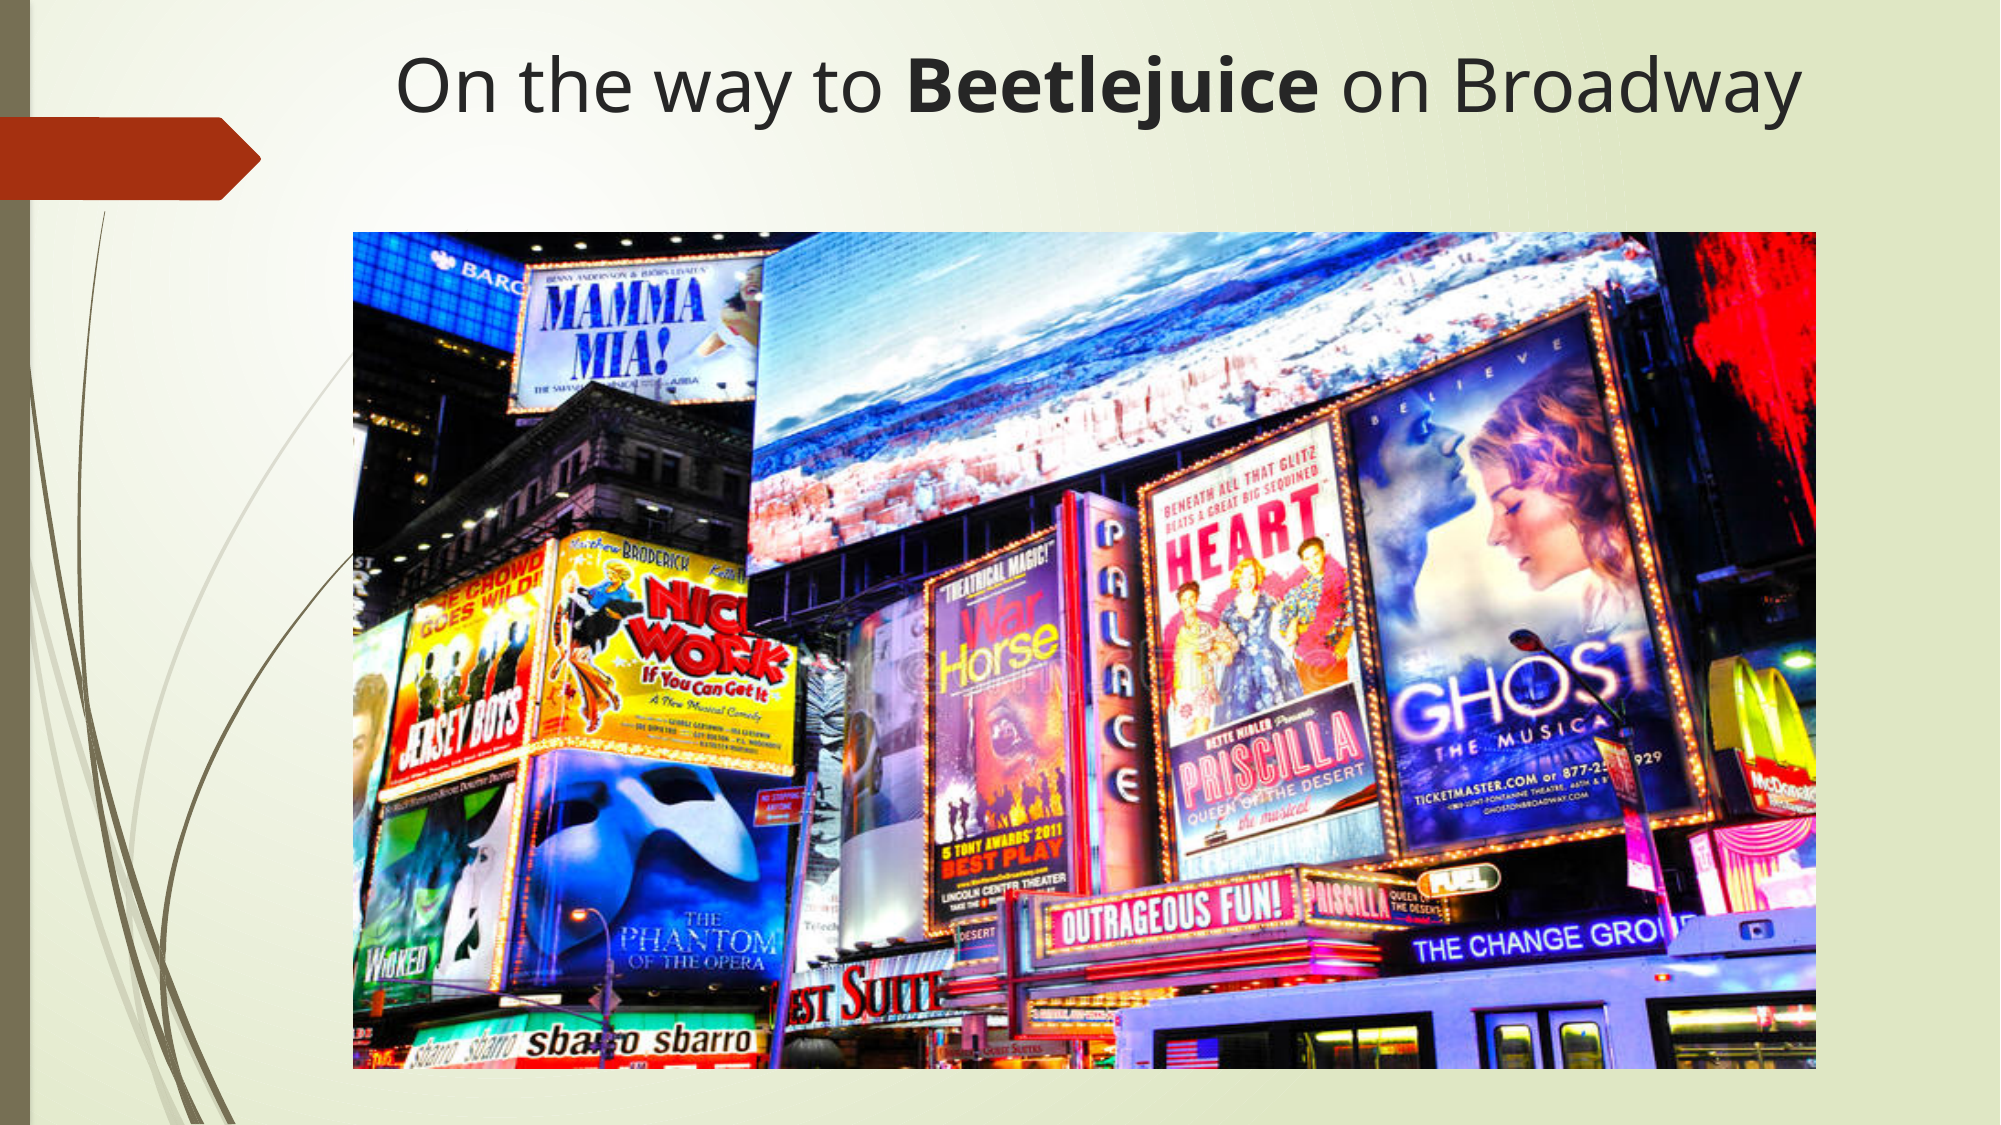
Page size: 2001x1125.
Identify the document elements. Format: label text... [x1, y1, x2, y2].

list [353, 231, 1816, 1069]
title On the way to Beetlejuice on Broadway [310, 30, 1888, 212]
